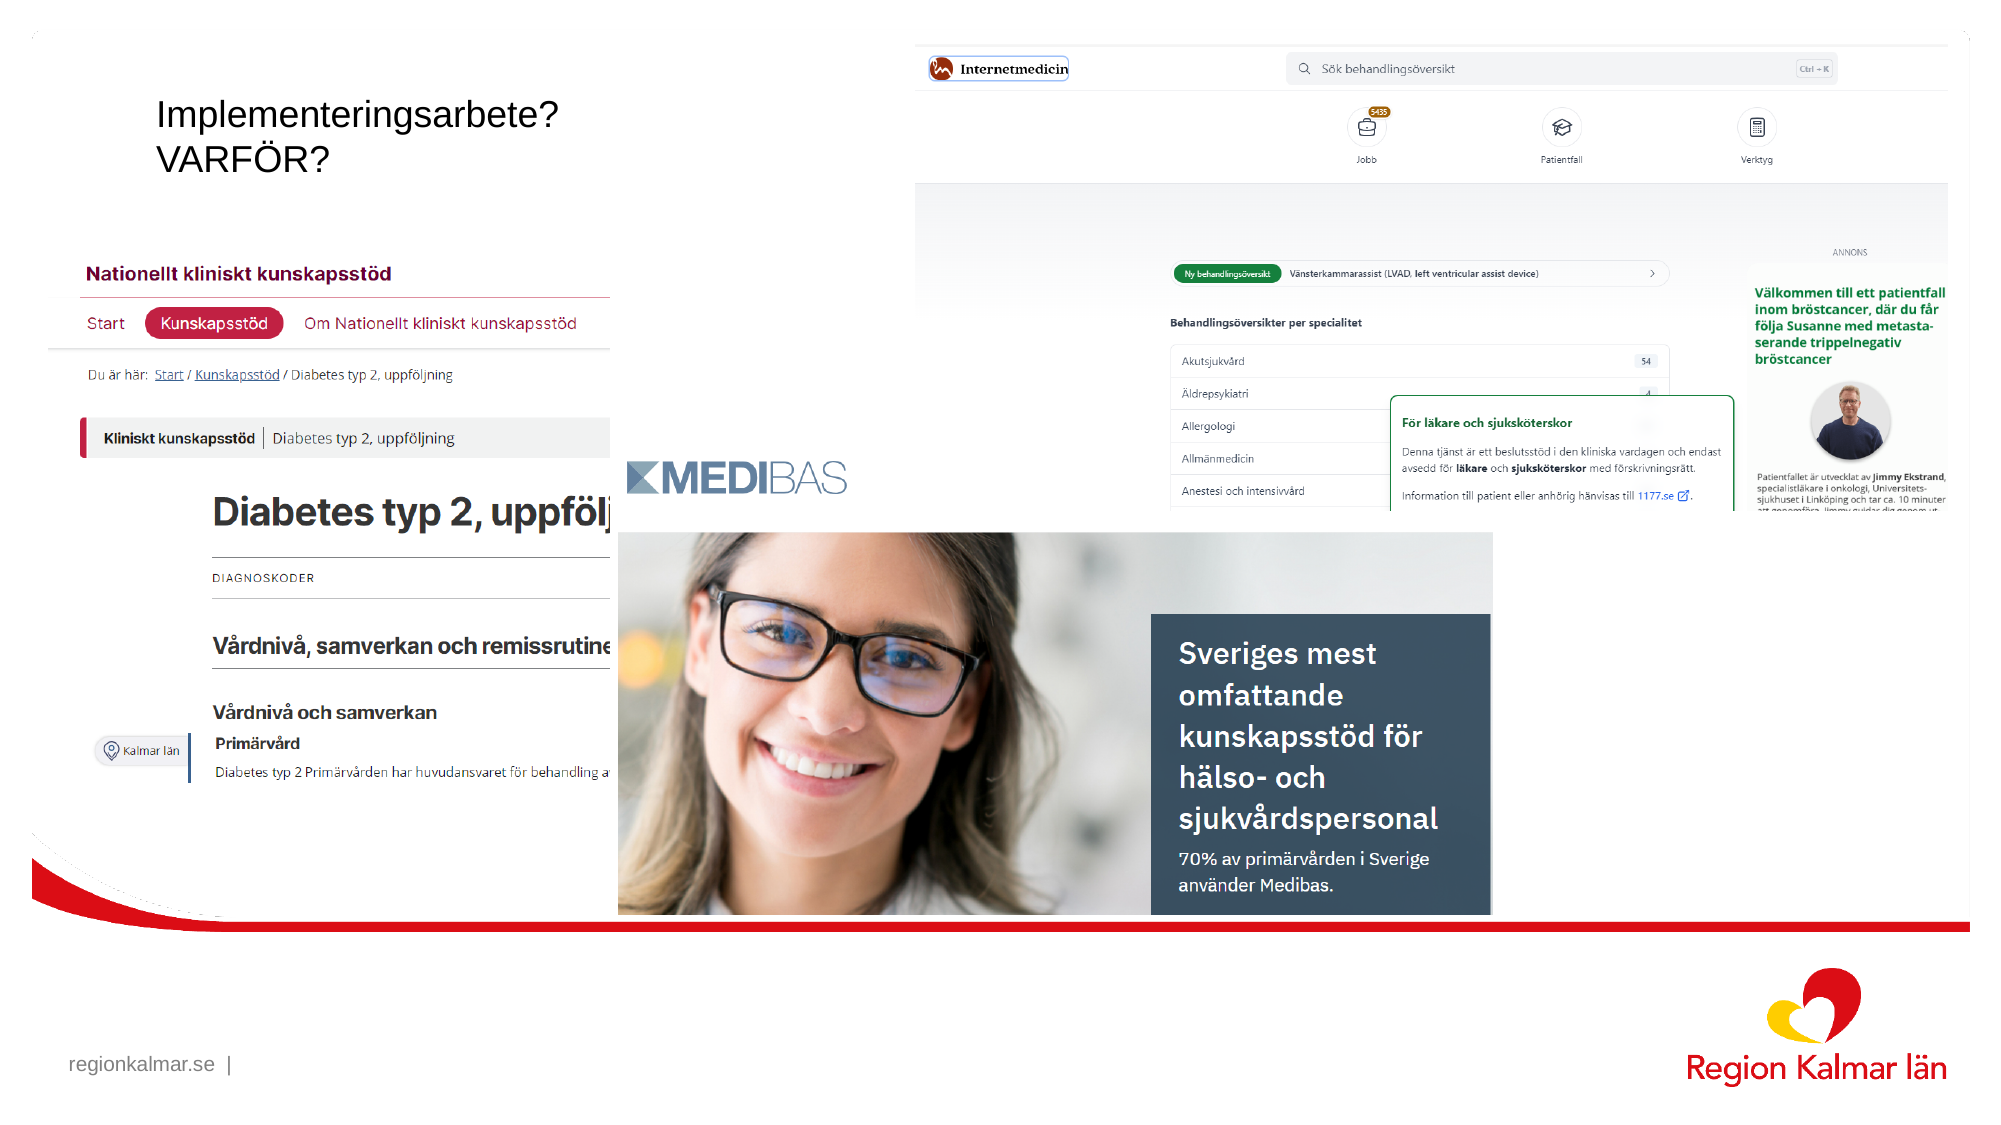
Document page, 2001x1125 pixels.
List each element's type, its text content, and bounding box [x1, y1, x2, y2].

picture [0, 0, 2000, 1125]
text_box Implementeringsarbete? VARFÖR? [141, 82, 704, 187]
